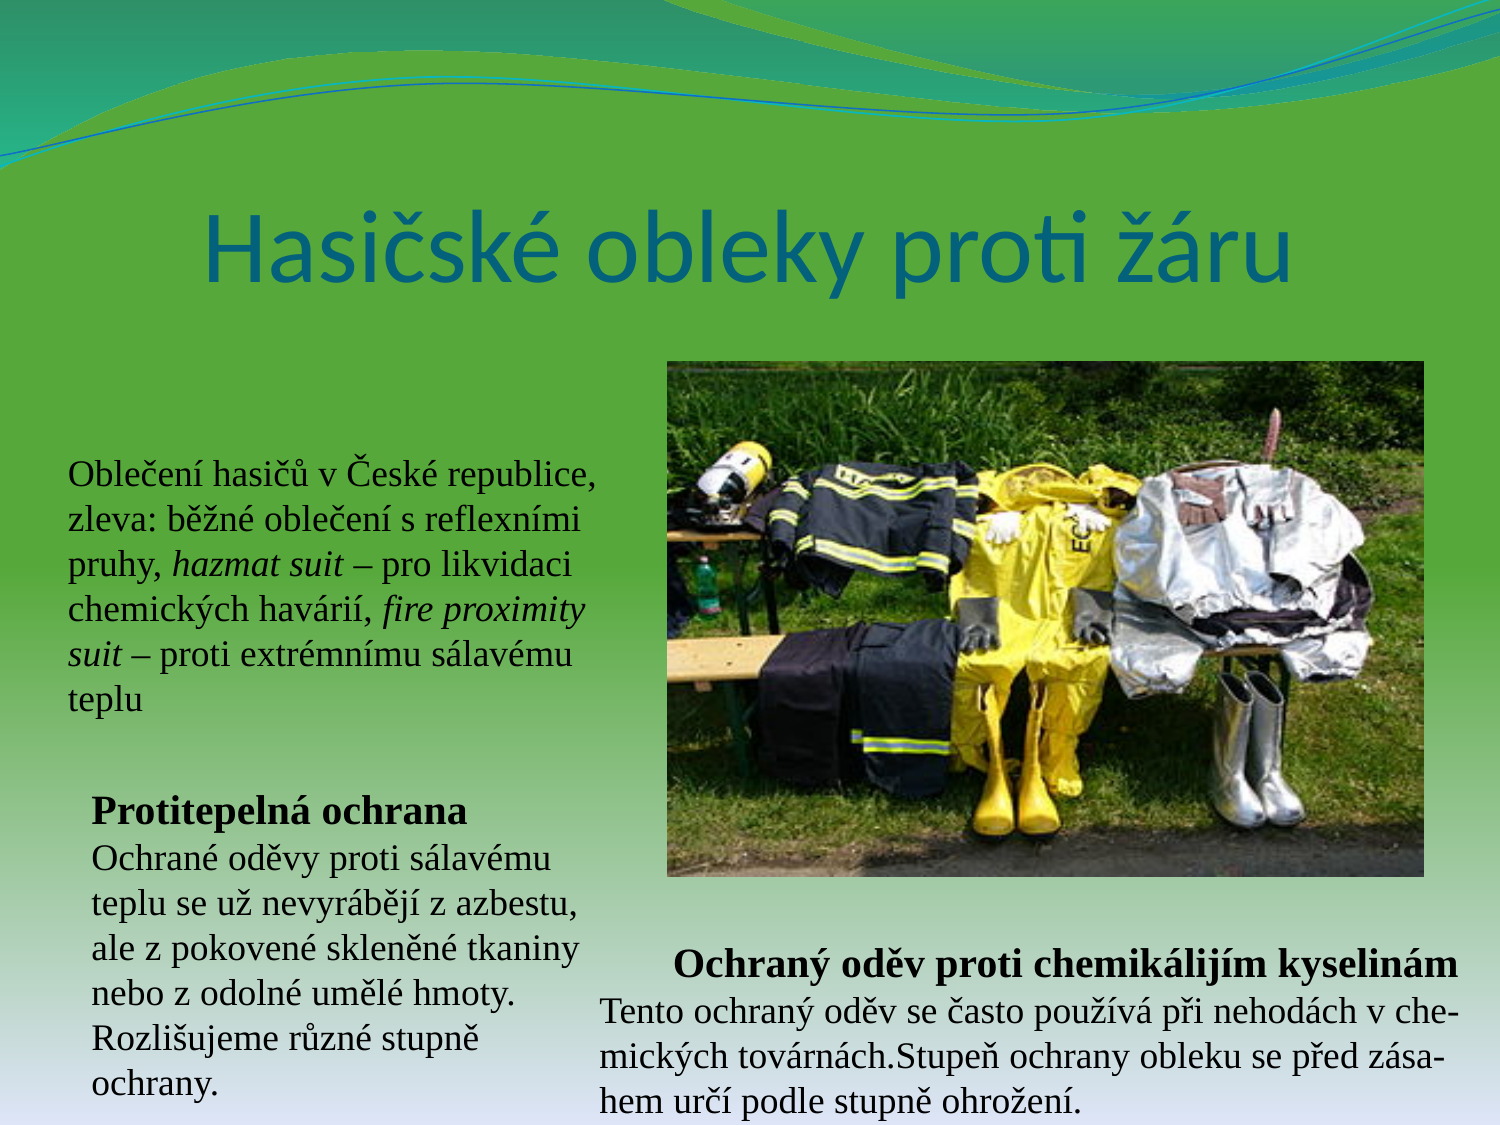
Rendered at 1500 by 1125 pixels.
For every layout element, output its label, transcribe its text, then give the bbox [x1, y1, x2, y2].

text_box Protitepelná ochrana Ochrané oděvy proti sálavému teplu se už nevyrábějí z azbestu, ale z pokovené skleněné tkaniny nebo z odolné umělé hmoty. Rozlišujeme různé stupně ochrany. [76, 775, 609, 1110]
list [667, 361, 1424, 877]
text_box Oblečení hasičů v České republice, zleva: běžné oblečení s reflexními pruhy, hazmat suit – pro likvidaci chemických havárií, fire proximity suit – proti extrémnímu sálavému teplu [53, 441, 644, 726]
title Hasičské obleky proti žáru [75, 115, 1425, 303]
text_box Ochraný oděv proti chemikálijím kyselinám Tento ochraný oděv se často používá při nehodách v che- mických továrnách.Stupeň ochrany obleku se před zása- hem určí podle stupně ohrožení. [584, 928, 1483, 1125]
